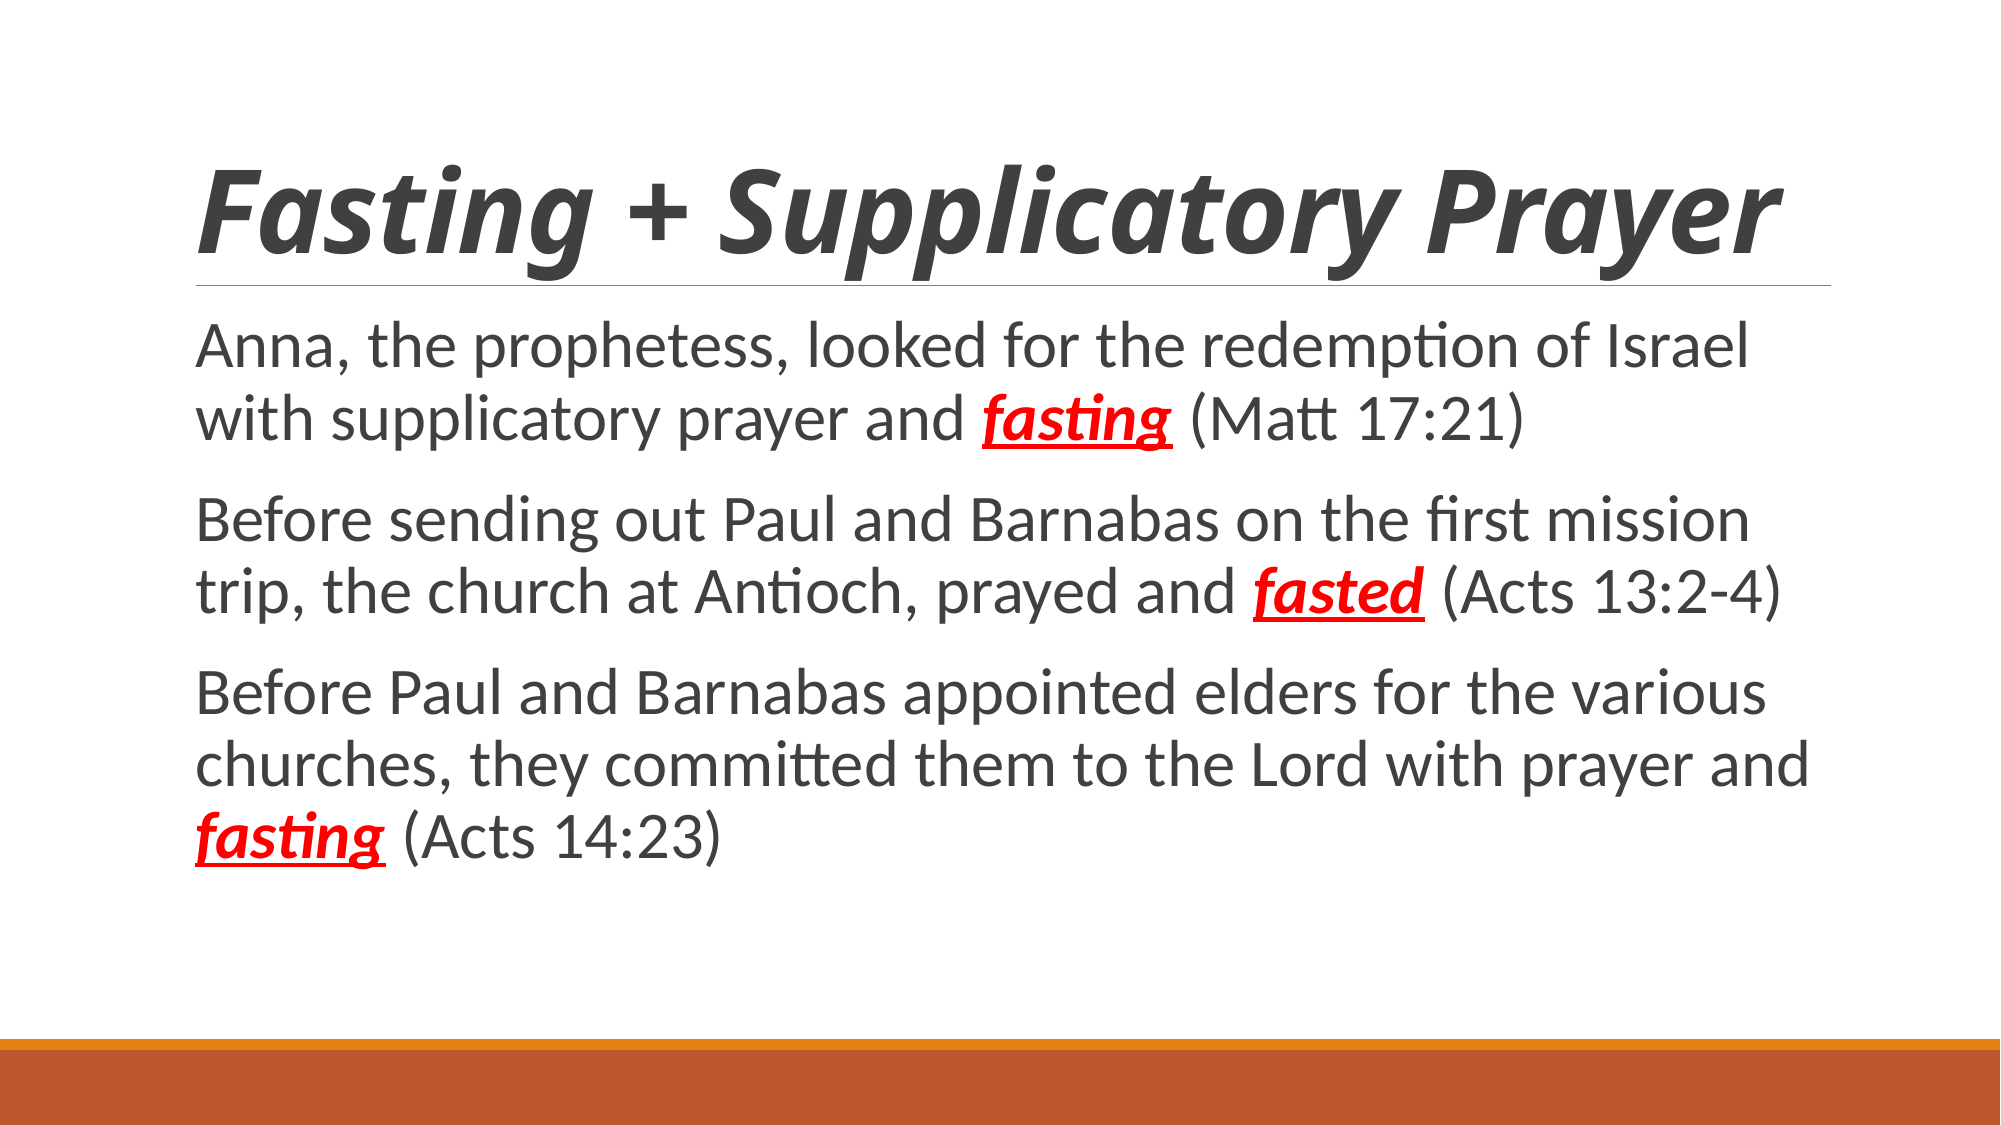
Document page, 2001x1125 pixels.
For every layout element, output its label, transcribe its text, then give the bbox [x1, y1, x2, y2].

list Anna, the prophetess, looked for the redemption of Israel with supplicatory prayer and fasting (Matt 17:21) Before sending out Paul and Barnabas on the first mission trip, the church at Antioch, prayed and fasted (Acts 13:2-4) Before Paul and Barnabas appointed elders for the various churches, they committed them to the Lord with prayer and fasting (Acts 14:23) [180, 302, 1830, 963]
title Fasting + Supplicatory Prayer [180, 47, 1830, 285]
